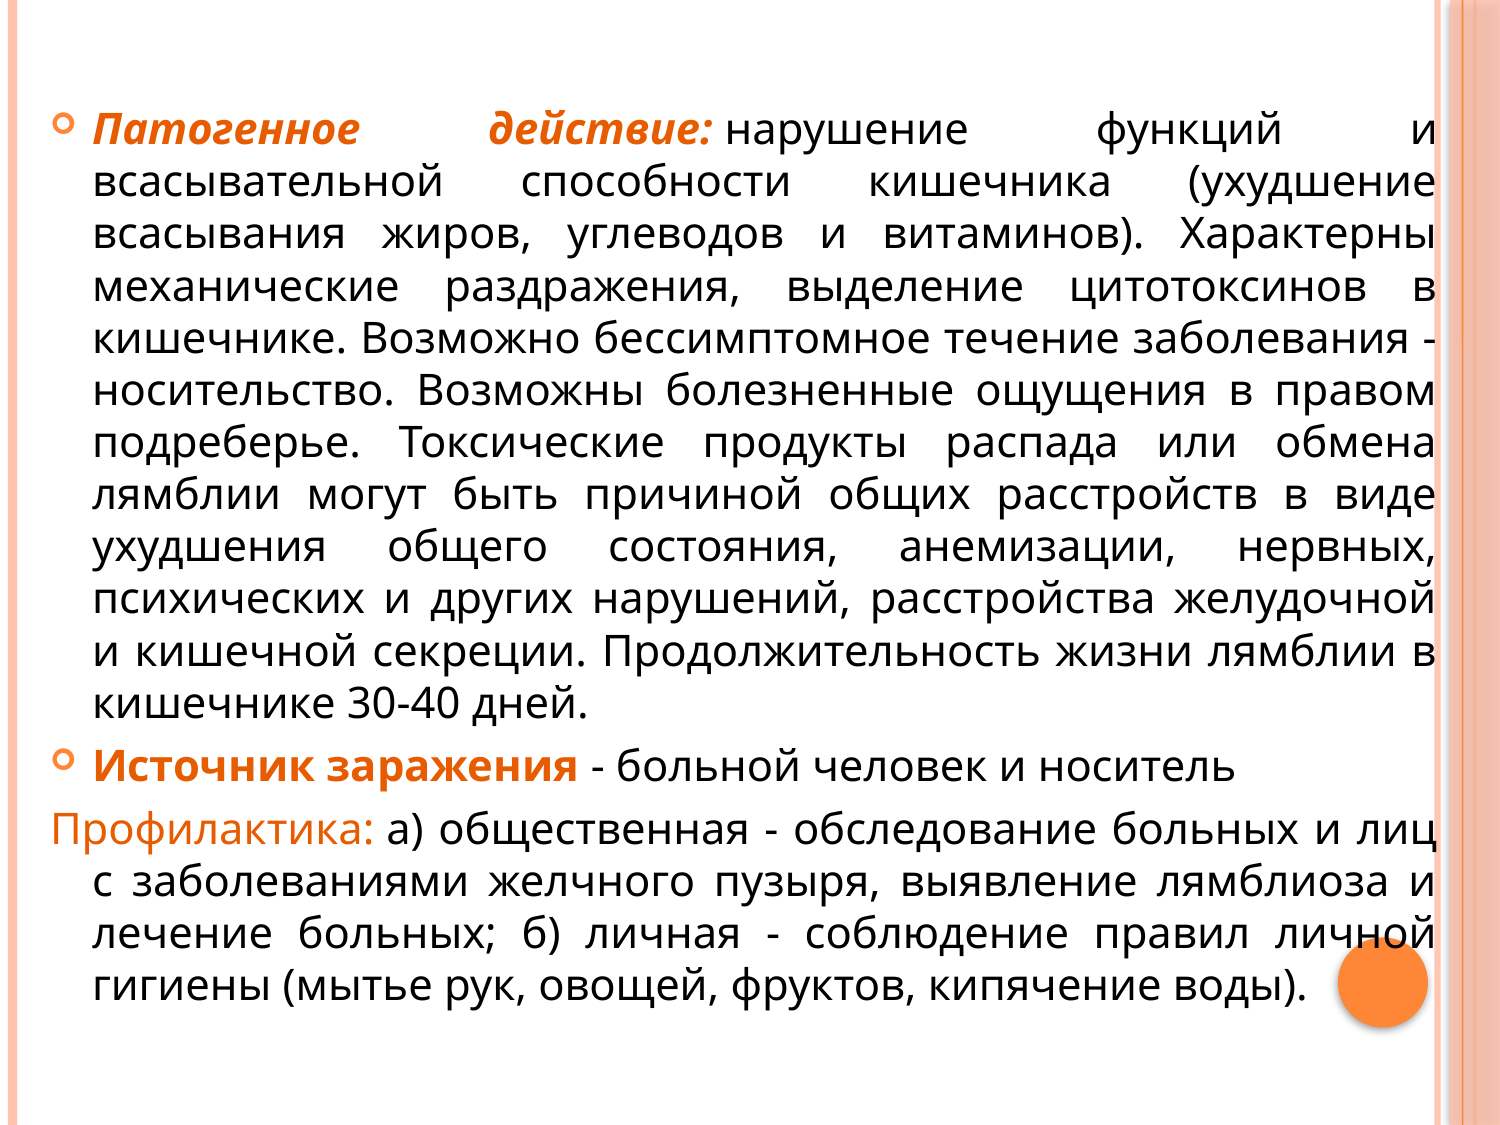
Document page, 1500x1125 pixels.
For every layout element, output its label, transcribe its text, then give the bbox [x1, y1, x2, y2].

list Патогенное действие: нарушение функций и всасывательной способности кишечника (ухудшение всасывания жиров, углеводов и витаминов). Характерны механические раздражения, выделение цитотоксинов в кишечнике. Возможно бессимптомное течение заболевания - носительство. Возможны болезненные ощущения в правом подреберье. Токсические продукты распада или обмена лямблии могут быть причиной общих расстройств в виде ухудшения общего состояния, анемизации, нервных, психических и других нарушений, расстройства желудочной и кишечной секреции. Продолжительность жизни лямблии в кишечнике 30-40 дней. Источник заражения - больной человек и носитель Профилактика: а) общественная - обследование больных и лиц с заболеваниями желчного пузыря, выявление лямблиоза и лечение больных; б) личная - соблюдение правил личной гигиены (мытье рук, овощей, фруктов, кипячение воды). [35, 93, 1454, 1102]
